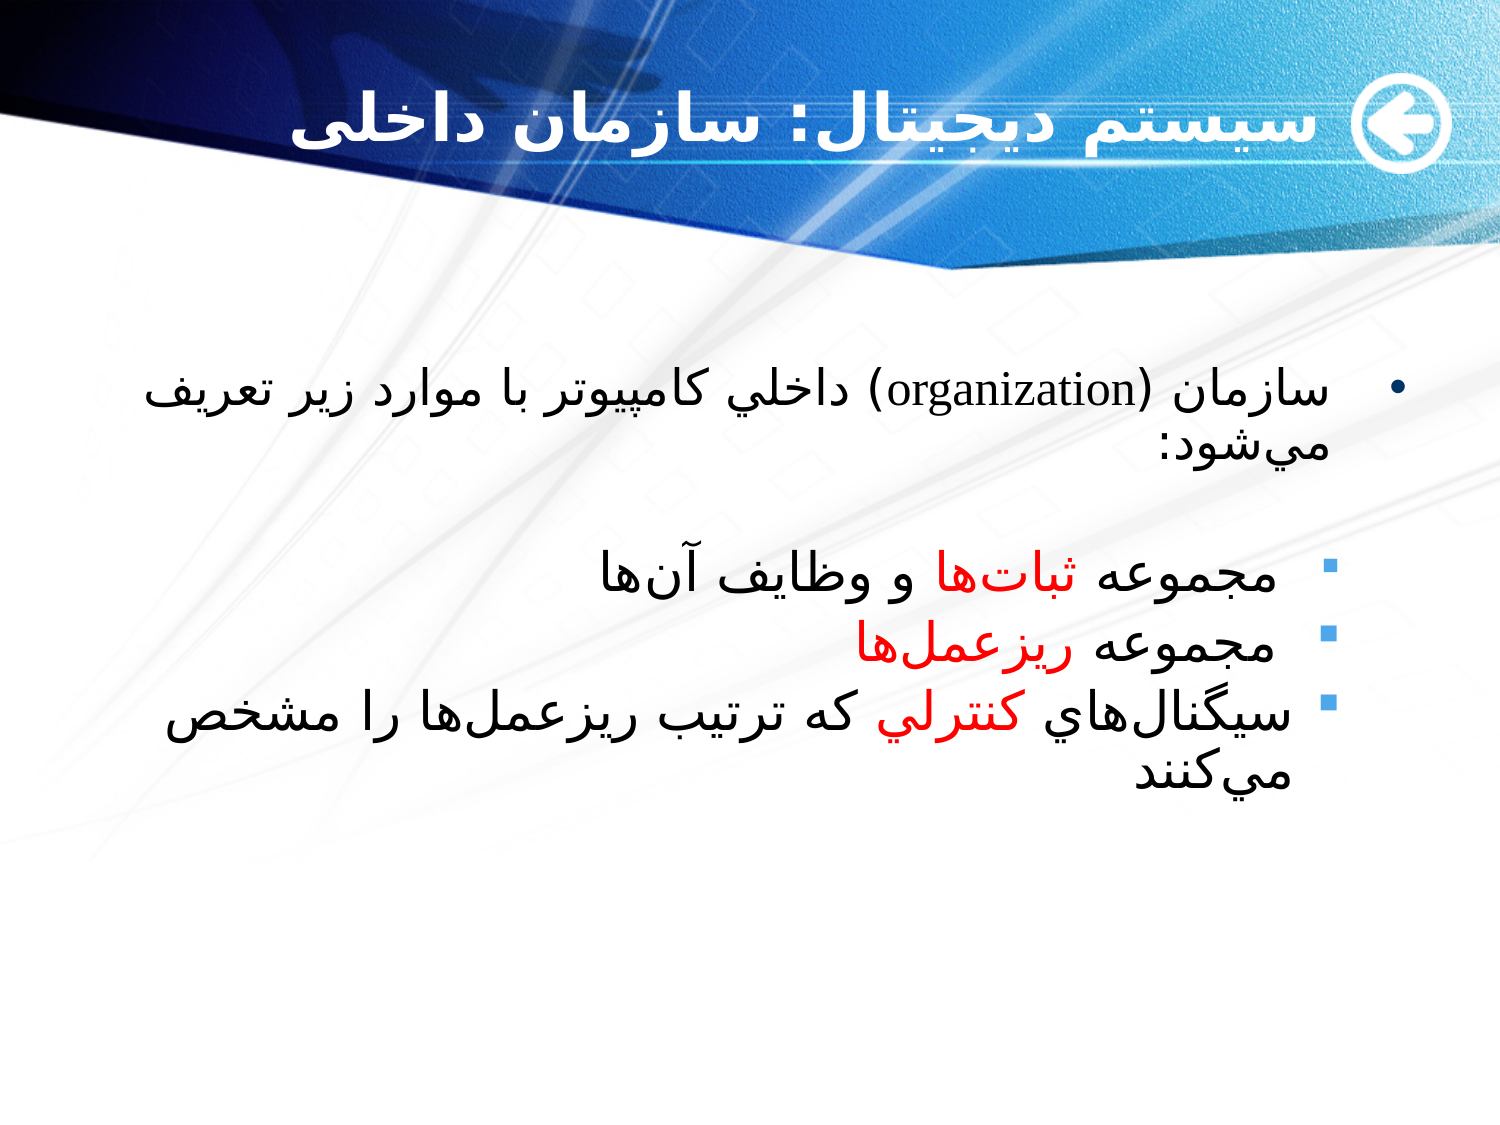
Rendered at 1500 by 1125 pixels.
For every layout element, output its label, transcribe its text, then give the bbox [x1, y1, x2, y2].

list سازمان (organization) داخلي کامپيوتر با موارد زير تعريف مي‌شود: مجموعه ثبات‌ها و وظایف آن ها مجموعه ريزعمل‌ها سيگنال‌هاي کنترلي که ترتيب ريزعمل‌ها را مشخص مي‌کنند [87, 274, 1432, 1063]
picture [0, 0, 1500, 1125]
title سیستم دیجیتال: سازمان داخلی [174, 74, 1338, 156]
